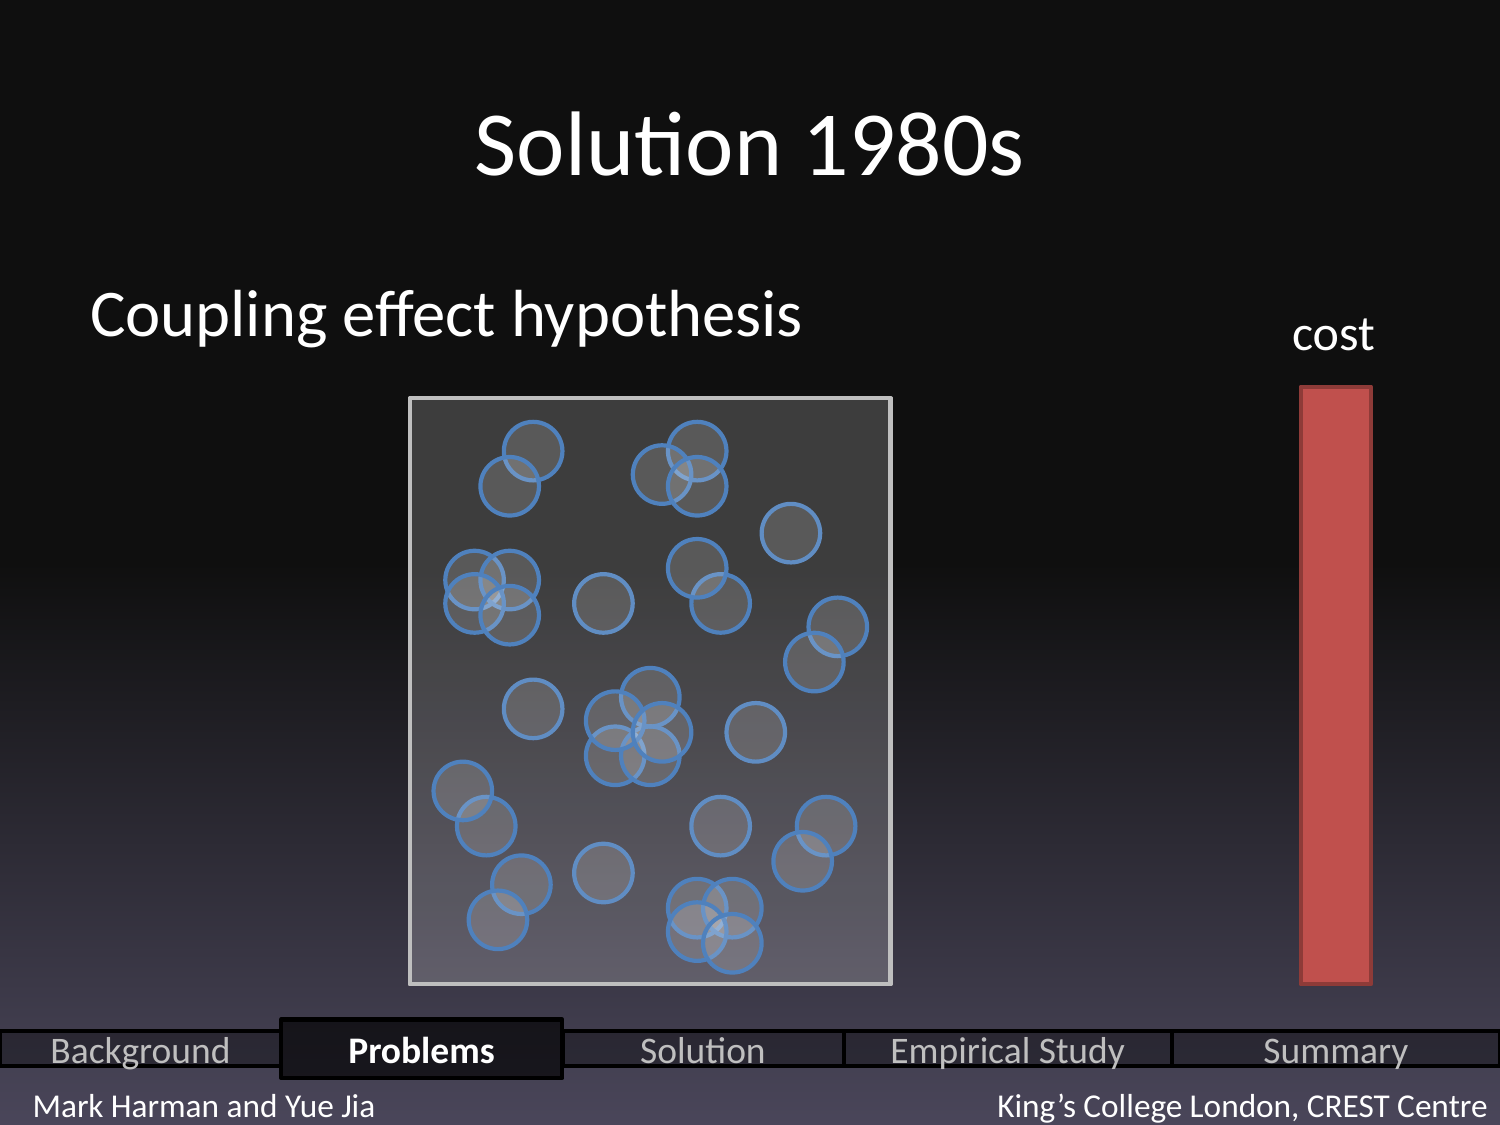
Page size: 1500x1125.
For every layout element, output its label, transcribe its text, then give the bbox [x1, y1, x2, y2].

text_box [1277, 292, 1454, 985]
text_box Summary [1170, 1029, 1500, 1068]
title Solution 1980s [75, 45, 1425, 233]
text_box Solution [564, 1029, 842, 1068]
list Coupling effect hypothesis [75, 262, 1425, 1005]
text_box Mark Harman and Yue Jia King’s College London, CREST Centre [2, 1068, 1500, 1125]
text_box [409, 398, 891, 985]
text_box Background [0, 1029, 279, 1068]
text_box Empirical Study [842, 1029, 1170, 1068]
text_box Problems [279, 1017, 564, 1080]
